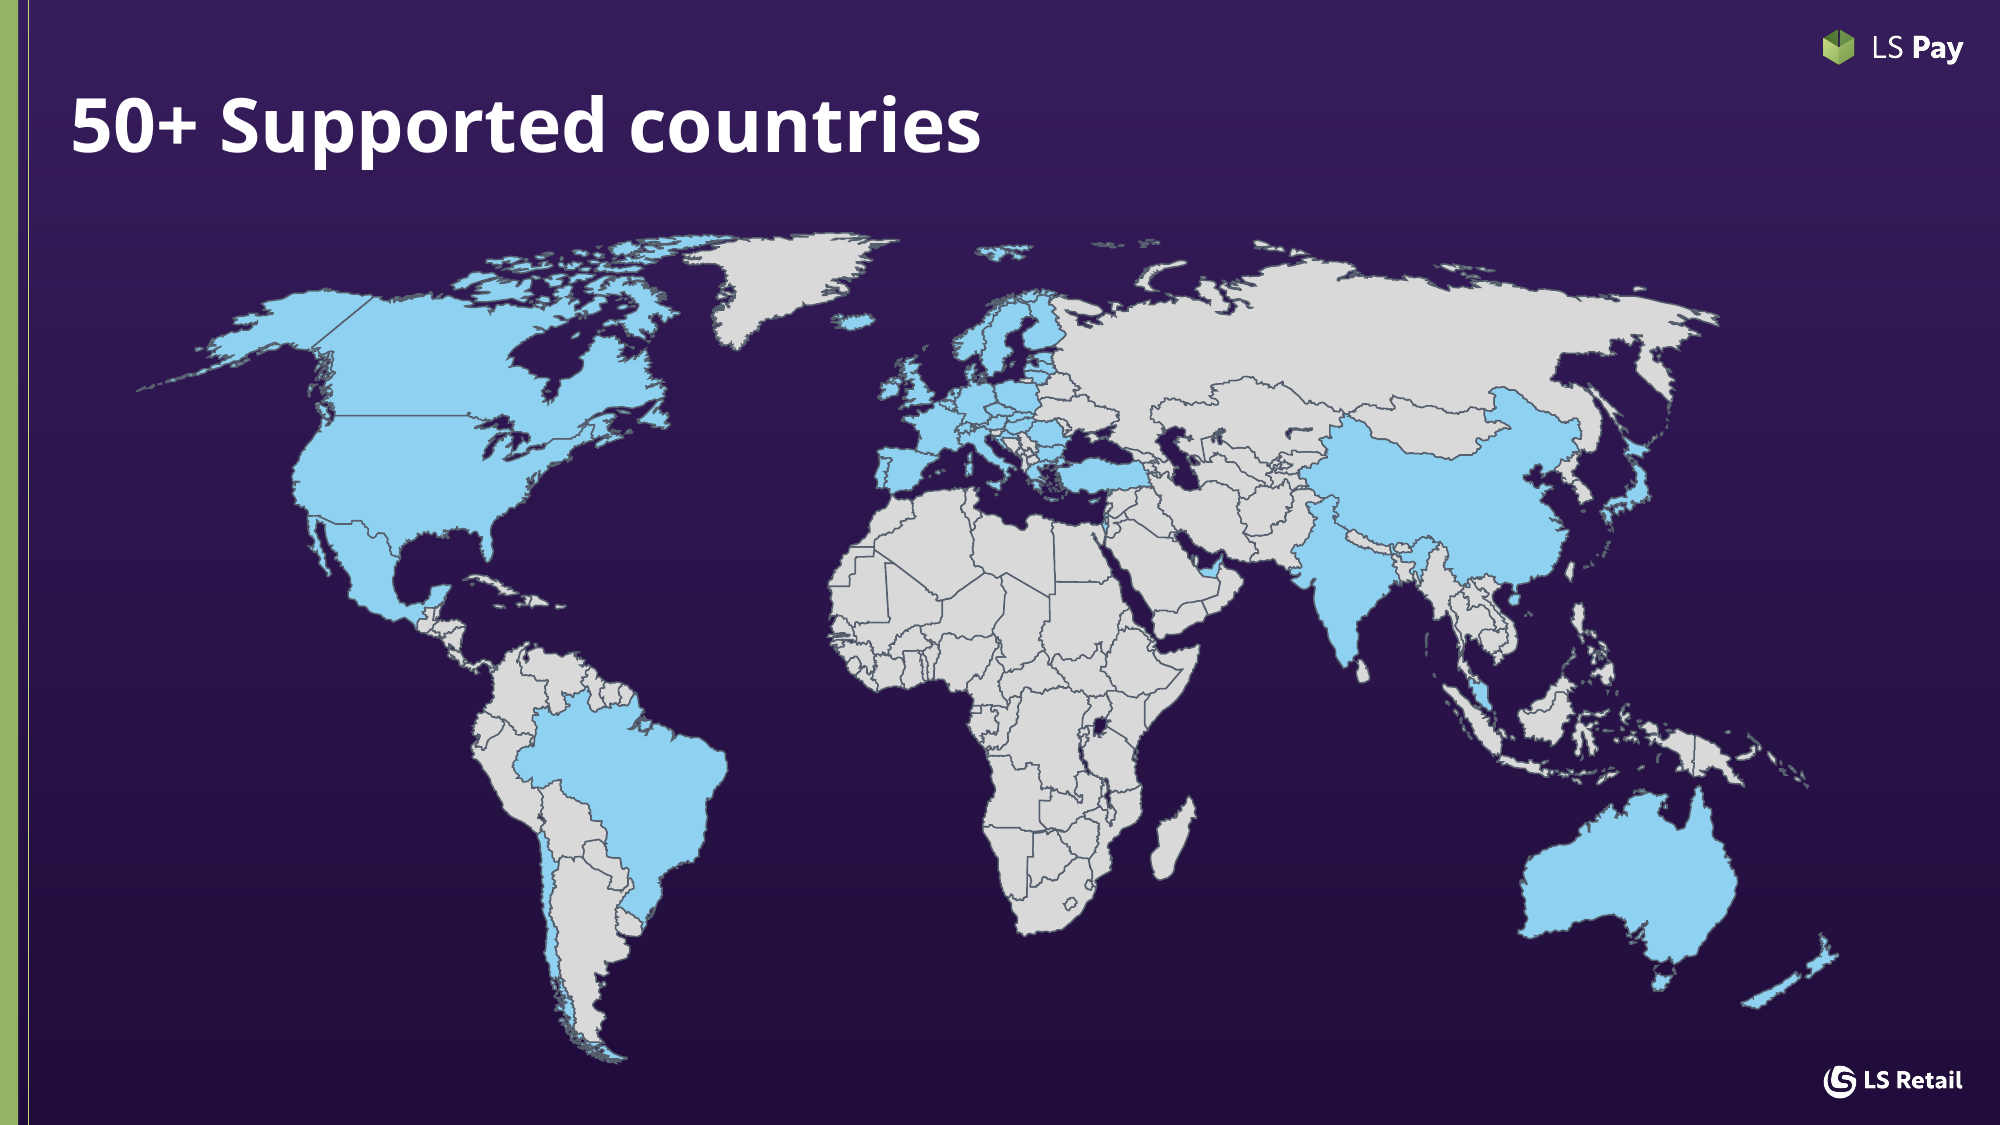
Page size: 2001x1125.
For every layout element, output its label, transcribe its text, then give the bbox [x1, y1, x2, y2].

text_box [1050, 520, 1114, 586]
text_box [1051, 247, 1721, 460]
text_box [988, 427, 1006, 438]
text_box [990, 438, 1009, 453]
text_box [1033, 443, 1068, 463]
text_box [1170, 533, 1179, 543]
text_box [964, 707, 997, 744]
text_box [934, 467, 947, 476]
text_box [1145, 472, 1260, 564]
text_box [1035, 396, 1117, 445]
text_box [1101, 509, 1113, 536]
text_box [424, 627, 441, 640]
text_box [1252, 239, 1287, 253]
text_box [1137, 238, 1161, 249]
text_box [1186, 450, 1267, 498]
text_box [977, 696, 1023, 751]
text_box [1265, 462, 1305, 488]
text_box [1424, 632, 1430, 649]
text_box [869, 650, 907, 694]
text_box [847, 494, 913, 548]
text_box [851, 562, 944, 653]
picture [1809, 1051, 1975, 1113]
text_box [962, 485, 981, 528]
text_box [953, 381, 999, 426]
text_box [1061, 896, 1078, 912]
text_box [1001, 649, 1070, 705]
text_box [1570, 601, 1616, 687]
text_box [974, 244, 1035, 263]
text_box [887, 624, 933, 663]
text_box [1024, 459, 1069, 503]
text_box [469, 711, 506, 752]
text_box [1287, 497, 1400, 670]
text_box [1622, 730, 1641, 746]
text_box [1120, 446, 1157, 464]
text_box [1015, 452, 1032, 474]
text_box [963, 362, 988, 385]
text_box [1102, 502, 1114, 514]
text_box [1598, 434, 1654, 535]
text_box [1026, 828, 1079, 888]
text_box [1766, 750, 1777, 768]
text_box [870, 485, 986, 602]
text_box [1025, 351, 1055, 366]
text_box [1082, 783, 1144, 891]
text_box [1612, 736, 1621, 744]
text_box [1096, 776, 1117, 828]
text_box [537, 778, 609, 863]
text_box [993, 378, 1044, 416]
text_box [964, 635, 1010, 712]
text_box [1015, 293, 1067, 352]
text_box [1104, 689, 1151, 751]
text_box [1049, 456, 1149, 495]
text_box [1467, 676, 1494, 713]
text_box [1022, 445, 1035, 459]
text_box [1249, 490, 1320, 572]
text_box [1605, 688, 1611, 697]
text_box [873, 455, 894, 490]
text_box [1401, 539, 1441, 583]
text_box [414, 606, 440, 635]
text_box [961, 425, 1019, 492]
text_box [1618, 702, 1633, 732]
text_box [1149, 375, 1345, 470]
text_box [554, 603, 567, 611]
text_box [1389, 552, 1422, 589]
text_box [826, 632, 845, 639]
text_box [1739, 930, 1840, 1011]
picture [1823, 29, 1964, 65]
text_box [617, 909, 644, 938]
text_box [1034, 371, 1083, 403]
text_box [1635, 719, 1697, 778]
text_box [1140, 460, 1162, 479]
text_box [580, 665, 607, 710]
text_box [978, 303, 1032, 378]
text_box [482, 640, 552, 744]
text_box [1348, 393, 1506, 458]
text_box [876, 445, 942, 495]
text_box [1017, 433, 1036, 451]
text_box [1018, 377, 1030, 382]
text_box [1579, 509, 1587, 514]
text_box [983, 401, 1019, 420]
text_box [876, 376, 902, 402]
text_box [987, 417, 1005, 428]
text_box [1105, 485, 1141, 517]
text_box [491, 603, 507, 610]
text_box [1695, 734, 1746, 789]
text_box [1146, 643, 1202, 729]
text_box [981, 744, 1054, 833]
text_box [1084, 696, 1110, 725]
text_box [305, 233, 740, 460]
text_box [1516, 784, 1739, 993]
text_box [635, 399, 672, 431]
text_box [585, 841, 627, 889]
text_box [1441, 682, 1598, 786]
text_box [461, 573, 521, 597]
text_box [900, 400, 968, 457]
text_box [853, 668, 876, 694]
text_box [1080, 724, 1142, 791]
text_box [1555, 454, 1583, 486]
text_box [1190, 553, 1195, 562]
text_box [1655, 352, 1663, 360]
text_box [1524, 669, 1580, 712]
text_box [1007, 856, 1097, 938]
text_box [1595, 779, 1605, 786]
text_box [999, 436, 1024, 458]
text_box [1561, 645, 1577, 670]
text_box [1053, 416, 1073, 438]
text_box [827, 548, 873, 585]
text_box [1452, 594, 1494, 681]
text_box [464, 658, 494, 676]
text_box [1024, 418, 1073, 446]
text_box [1416, 546, 1465, 660]
text_box [1599, 765, 1616, 775]
text_box [981, 827, 1032, 902]
text_box [1028, 456, 1037, 463]
text_box [922, 575, 1004, 645]
text_box [1787, 764, 1798, 774]
text_box [959, 424, 978, 437]
text_box [1116, 605, 1156, 641]
text_box [1614, 689, 1619, 698]
text_box [1150, 455, 1180, 484]
text_box [1146, 639, 1158, 654]
title 50+ Supported countries [55, 80, 1945, 177]
text_box [1392, 541, 1414, 554]
text_box [1060, 818, 1098, 857]
text_box [828, 638, 843, 655]
text_box [1050, 640, 1114, 700]
text_box [1106, 511, 1127, 539]
text_box [1459, 581, 1510, 630]
text_box [1582, 558, 1595, 570]
text_box [991, 571, 1051, 671]
text_box [950, 287, 1061, 363]
text_box [1123, 485, 1177, 539]
text_box [1571, 479, 1595, 506]
text_box [1601, 728, 1615, 733]
text_box [922, 640, 942, 682]
text_box [439, 628, 467, 651]
text_box [1041, 772, 1100, 833]
text_box [1149, 794, 1198, 882]
text_box [1297, 385, 1583, 607]
text_box [1793, 770, 1810, 790]
text_box [1099, 629, 1185, 700]
text_box [431, 603, 443, 622]
text_box [1023, 372, 1047, 384]
text_box [305, 513, 453, 628]
text_box [972, 510, 1057, 596]
text_box [601, 681, 621, 705]
text_box [1002, 416, 1039, 436]
text_box [548, 854, 635, 1045]
text_box [1022, 362, 1058, 376]
text_box [1476, 576, 1519, 667]
text_box [828, 617, 855, 641]
text_box [835, 639, 875, 676]
text_box [941, 387, 959, 400]
text_box [1199, 552, 1224, 576]
text_box [893, 353, 937, 411]
text_box [1516, 691, 1612, 762]
text_box [966, 451, 973, 464]
text_box [434, 618, 468, 640]
text_box [969, 706, 983, 715]
text_box [1723, 729, 1732, 735]
text_box [827, 551, 888, 628]
text_box [1734, 731, 1763, 762]
text_box [164, 287, 373, 384]
text_box [1089, 241, 1126, 249]
text_box [1200, 562, 1245, 617]
text_box [1598, 769, 1621, 783]
text_box [1041, 576, 1129, 659]
text_box [528, 594, 550, 610]
text_box [938, 398, 960, 414]
text_box [1778, 759, 1791, 777]
text_box [680, 231, 901, 352]
text_box [520, 642, 591, 713]
text_box [1076, 733, 1090, 749]
text_box [135, 382, 156, 393]
text_box [1150, 602, 1207, 641]
text_box [1647, 431, 1664, 447]
text_box [515, 594, 530, 609]
text_box [935, 635, 997, 694]
text_box [290, 415, 595, 564]
text_box [828, 312, 877, 332]
text_box [1104, 521, 1219, 619]
text_box [1192, 554, 1200, 569]
text_box [902, 652, 927, 691]
text_box [511, 684, 729, 931]
text_box [1601, 540, 1612, 559]
text_box [470, 723, 542, 835]
text_box [845, 658, 859, 676]
text_box [1235, 478, 1310, 538]
text_box [536, 828, 629, 1065]
text_box [921, 344, 931, 352]
text_box [1523, 610, 1534, 618]
text_box [1203, 438, 1271, 485]
text_box [1081, 724, 1091, 736]
text_box [1477, 627, 1510, 656]
text_box [1664, 403, 1674, 430]
text_box [989, 686, 1092, 805]
text_box [446, 648, 468, 669]
text_box [1273, 452, 1321, 476]
text_box [1087, 496, 1102, 505]
text_box [1355, 658, 1371, 685]
text_box [1009, 414, 1033, 421]
text_box [1348, 531, 1389, 553]
text_box [617, 681, 635, 704]
text_box [1564, 560, 1576, 584]
